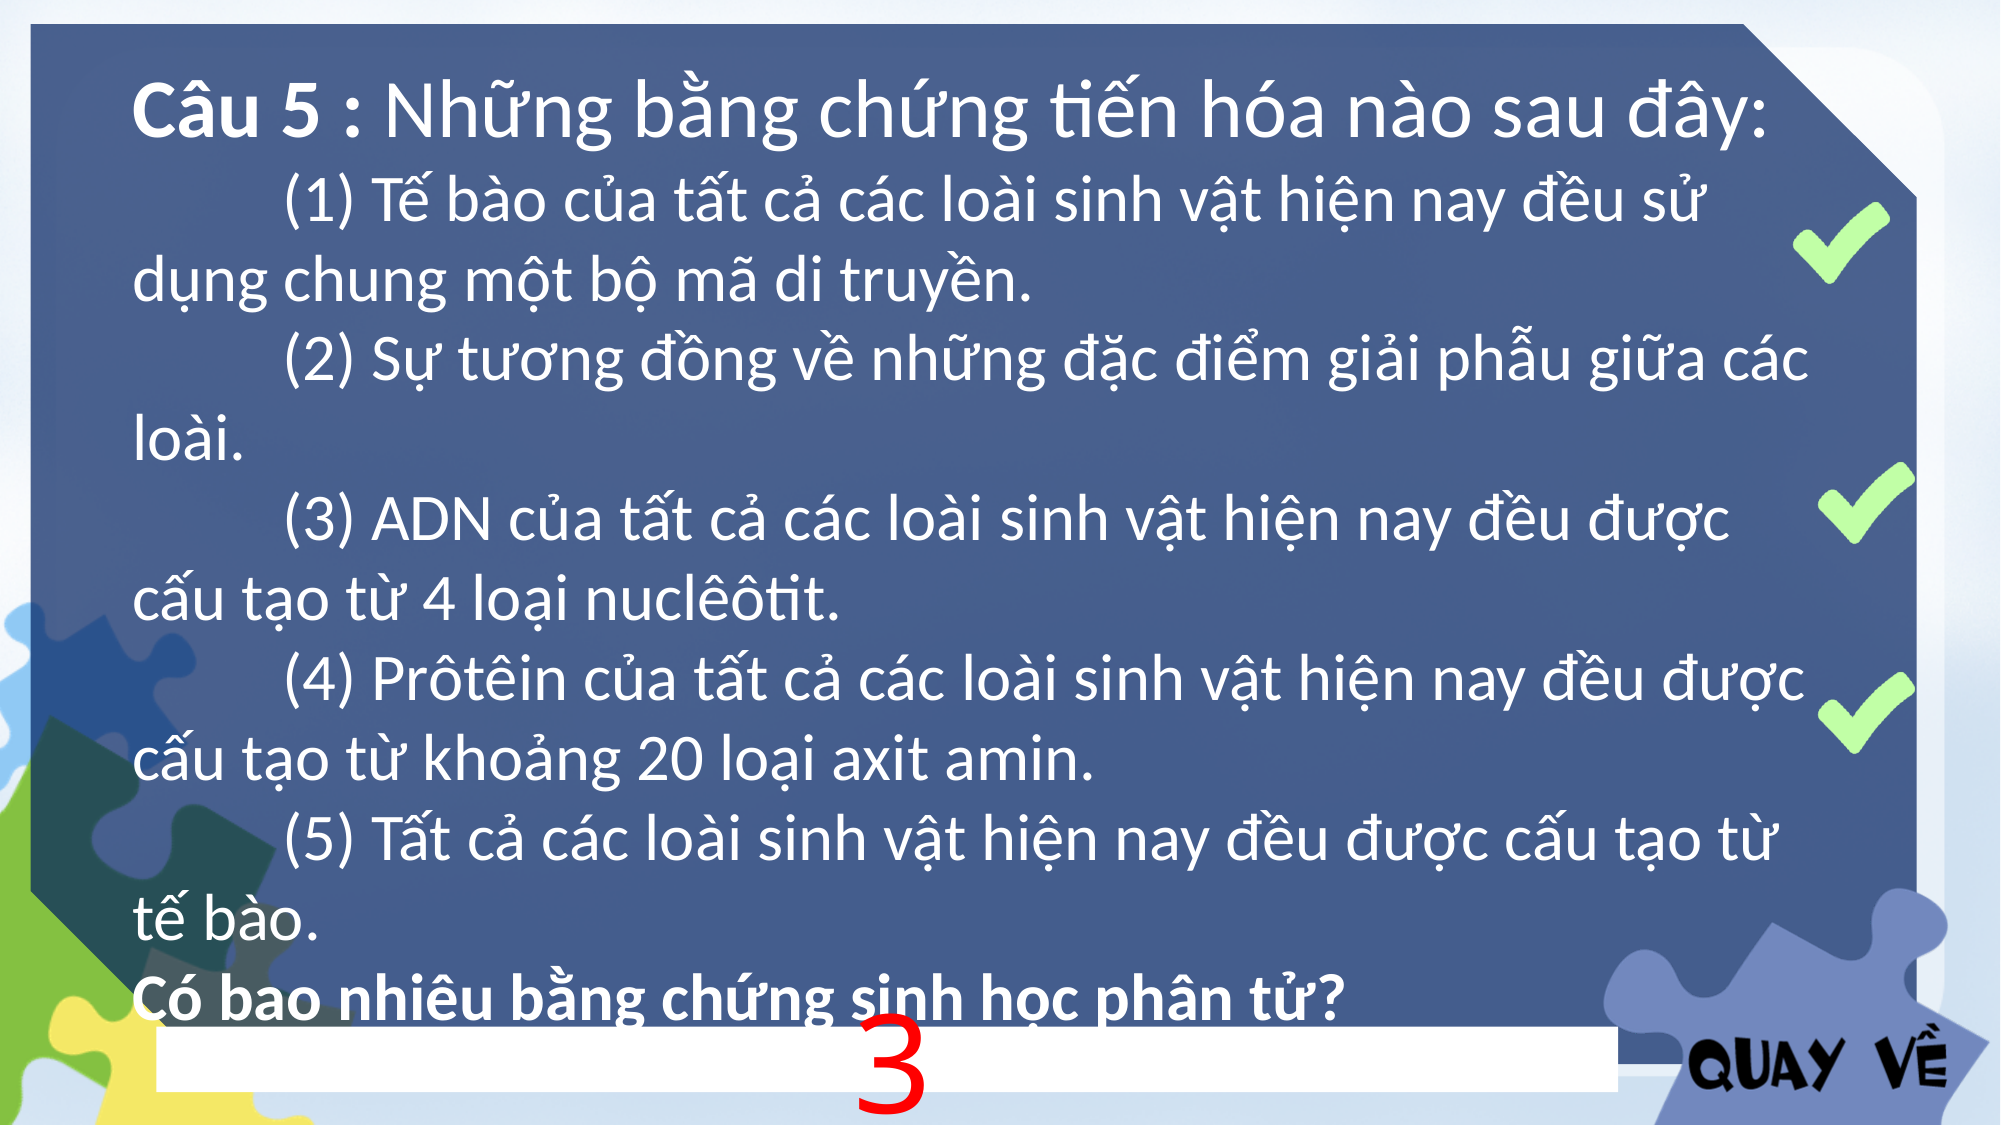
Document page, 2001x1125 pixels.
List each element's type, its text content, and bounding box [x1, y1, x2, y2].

picture [0, 0, 2001, 1125]
picture [1787, 198, 1897, 286]
text_box [155, 1026, 838, 1093]
text_box Câu 5 : Những bằng chứng tiến hóa nào sau đây: (1) Tế bào của tất cả các loài sinh vật hiện nay đều sử dụng chung một bộ mã di truyền. (2) Sự tương đồng về những đặc điểm giải phẫu giữa các loài. (3) ADN của tất cả các loài sinh vật hiện nay đều được cấu tạo từ 4 loại nuclêôtit. (4) Prôtêin của tất cả các loài sinh vật hiện nay đều được cấu tạo từ khoảng 20 loại axit amin. (5) Tất cả các loài sinh vật hiện nay đều được cấu tạo từ tế bào. Có bao nhiêu bằng chứng sinh học phân tử? [29, 23, 1918, 1026]
text_box 3 [838, 968, 1005, 1125]
text_box [1005, 1026, 1599, 1093]
